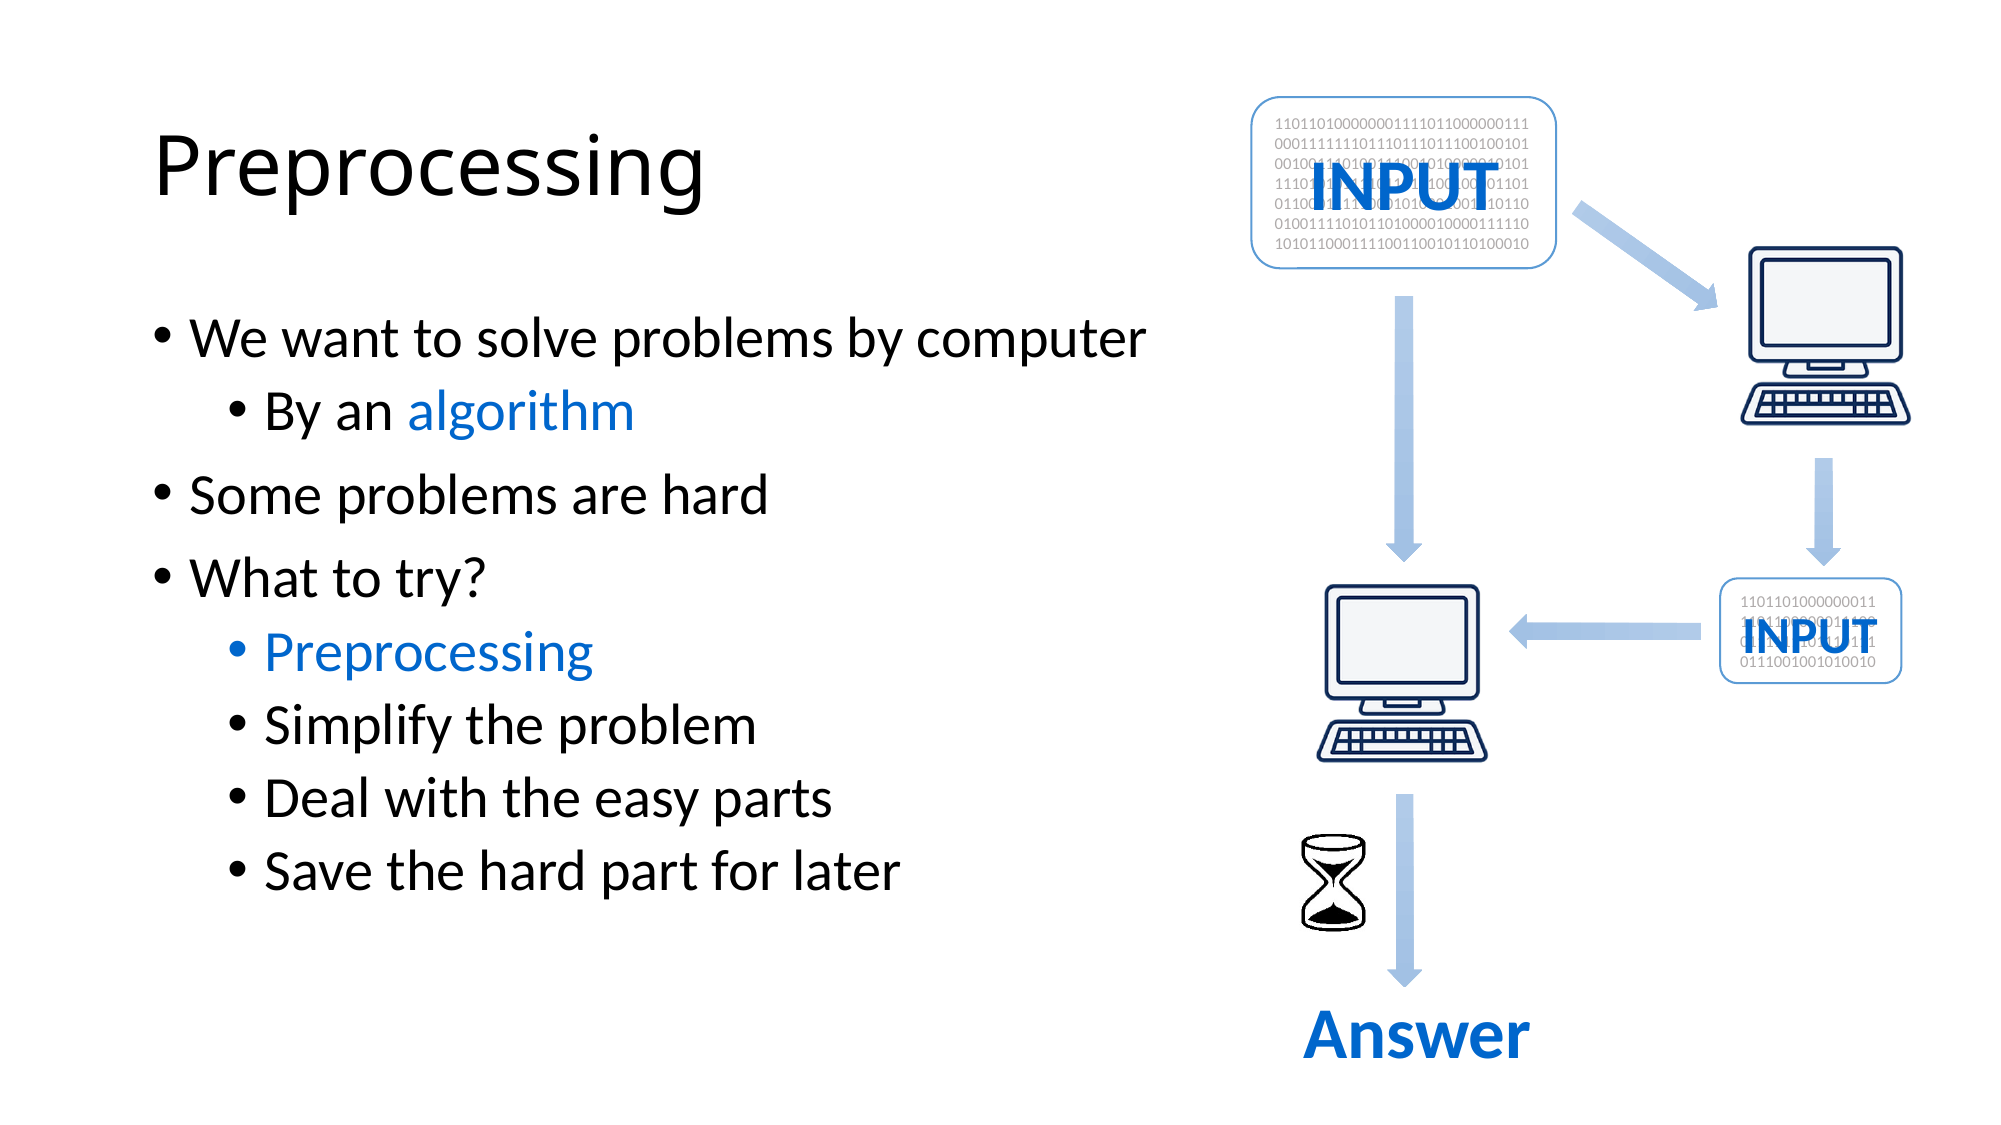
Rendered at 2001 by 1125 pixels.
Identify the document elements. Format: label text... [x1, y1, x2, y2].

text_box [1384, 294, 1424, 563]
text_box 1101101000000011110110000001110001111111011101110111001001010010 [1719, 577, 1903, 685]
text_box [1804, 457, 1843, 567]
text_box 110110100000001111011000000111000111111101110111011100100101001001110100111001010000010101111010101111011010100100001101011000111110001010001001010110010011110101101000010000111110101011000111100110010110100010 [1250, 96, 1558, 270]
picture [1271, 576, 1533, 773]
text_box INPUT [1294, 129, 1515, 233]
text_box [1386, 793, 1424, 978]
text_box [1533, 622, 1702, 641]
title Preprocessing [137, 59, 1863, 278]
text_box [1571, 199, 1695, 302]
picture [1298, 832, 1366, 932]
text_box INPUT [1727, 593, 1893, 672]
text_box Answer [1288, 978, 1547, 1081]
picture [1695, 238, 1956, 435]
list We want to solve problems by computer By an algorithm Some problems are hard What to try? Preprocessing Simplify the problem Deal with the easy parts Save the hard part for later [137, 299, 1863, 1014]
